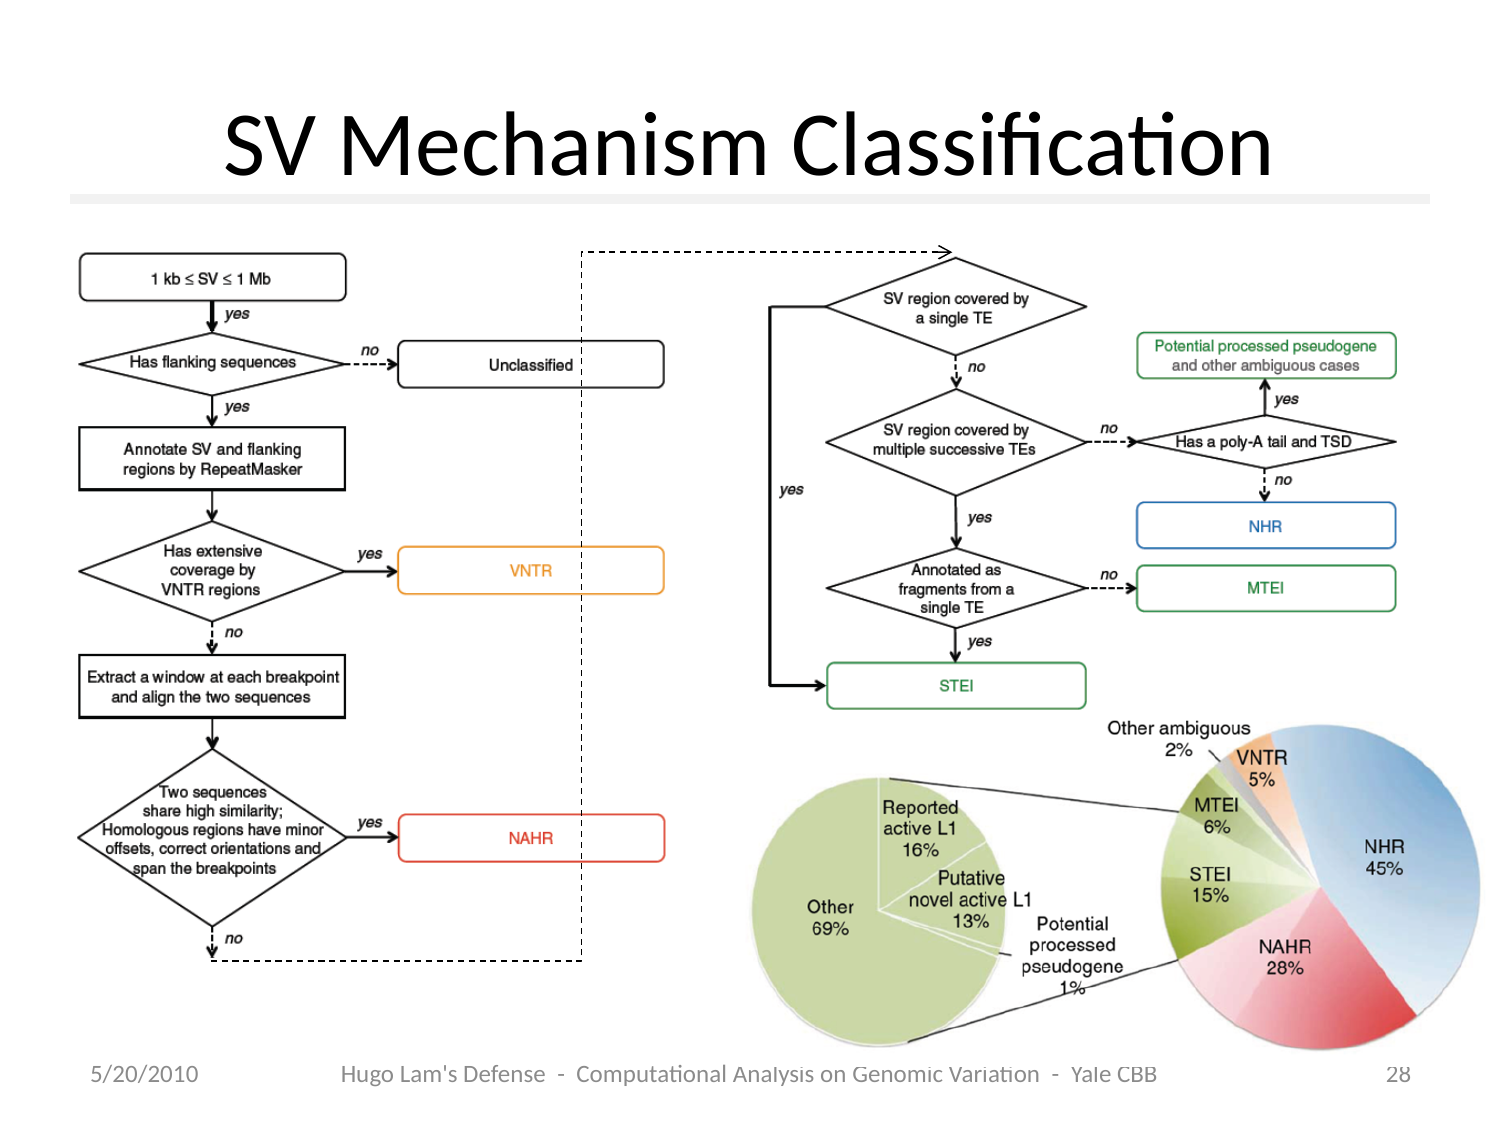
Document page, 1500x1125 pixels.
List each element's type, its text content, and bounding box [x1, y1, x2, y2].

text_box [210, 251, 953, 962]
picture [737, 716, 1500, 1067]
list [23, 245, 678, 959]
title SV Mechanism Classification [75, 45, 1425, 233]
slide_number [75, 1042, 229, 1103]
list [749, 245, 1413, 715]
slide_number 28 [1272, 1074, 1427, 1103]
footer Hugo Lam's Defense - Computational Analysis on Genomic Variation - Yale CBB [246, 1042, 1254, 1103]
